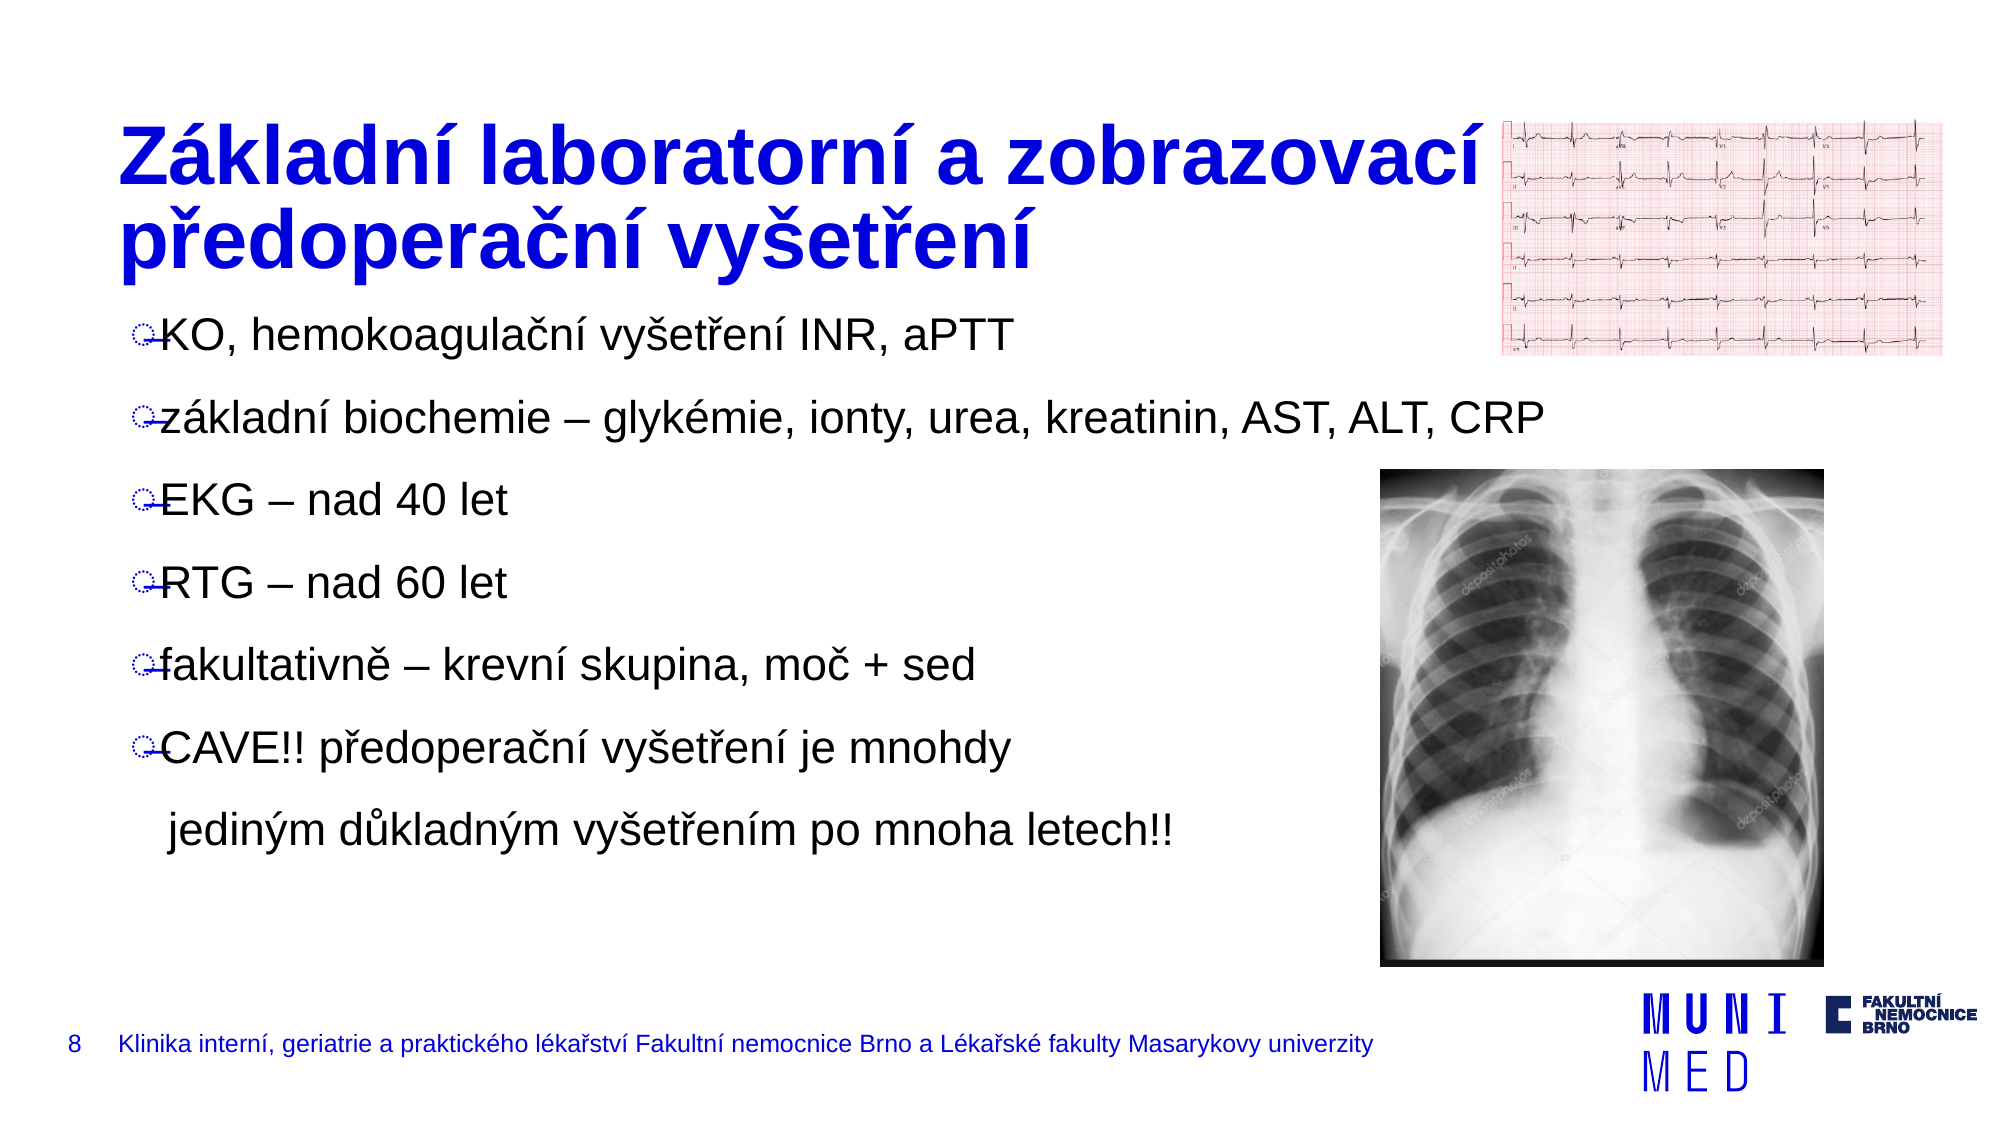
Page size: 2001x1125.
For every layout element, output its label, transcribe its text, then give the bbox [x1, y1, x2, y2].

picture [1380, 469, 1824, 967]
slide_number 8 [67, 1021, 110, 1063]
picture [1498, 117, 1943, 357]
list KO, hemokoagulační vyšetření INR, aPTT základní biochemie – glykémie, ionty, urea, kreatinin, AST, ALT, CRP EKG – nad 40 let RTG – nad 60 let fakultativně – krevní skupina, moč + sed CAVE!! předoperační vyšetření je mnohdy jediným důkladným vyšetřením po mnoha letech!! [118, 277, 1883, 957]
title Základní laboratorní a zobrazovací předoperační vyšetření [118, 118, 1496, 193]
footer Klinika interní, geriatrie a praktického lékařství Fakultní nemocnice Brno a Lékařské fakulty Masarykovy univerzity [118, 1021, 1418, 1063]
